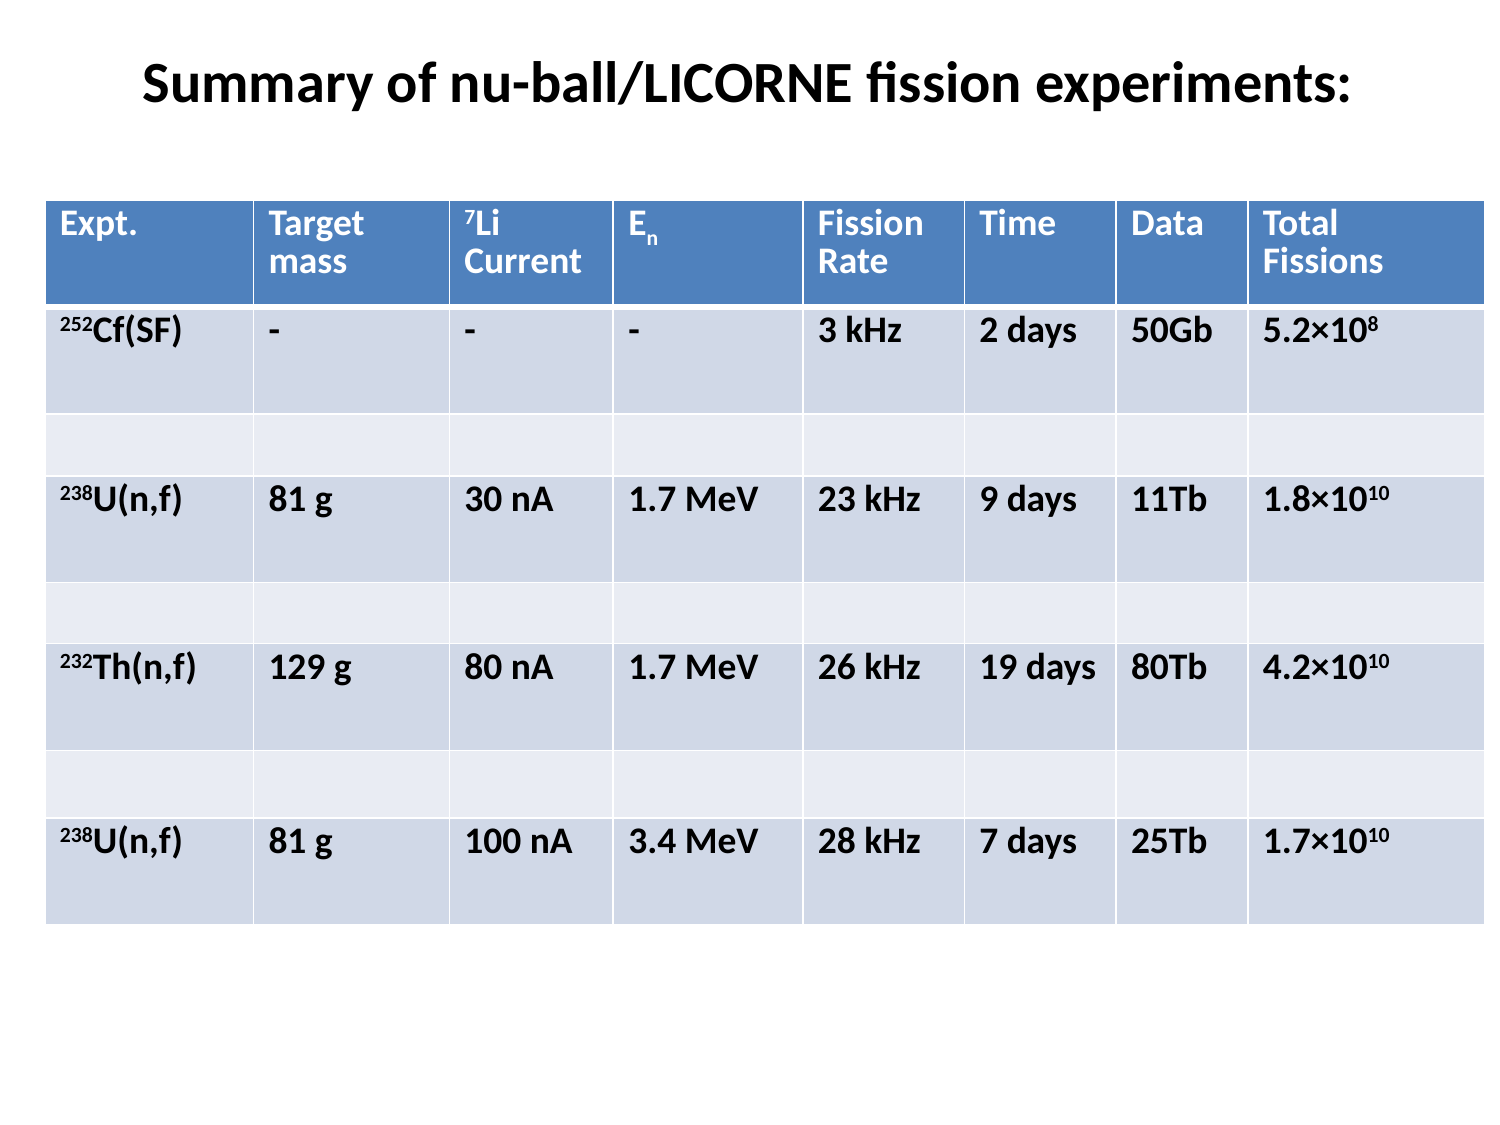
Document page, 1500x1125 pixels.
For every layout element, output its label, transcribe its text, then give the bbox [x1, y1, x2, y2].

table_cell [254, 415, 449, 475]
table_cell [1117, 751, 1247, 817]
table_header Expt. [46, 201, 253, 304]
table_cell 11Tb [1117, 477, 1247, 582]
table_cell 50Gb [1117, 310, 1247, 413]
table_cell - [254, 310, 449, 413]
table_cell [1249, 415, 1484, 475]
table_header Data [1117, 201, 1247, 304]
table_cell 28 kHz [804, 819, 964, 924]
table_cell [614, 583, 802, 643]
table_header Time [965, 201, 1115, 304]
table_header Target mass [254, 201, 449, 304]
table_header En [614, 201, 802, 304]
table_cell 3.4 MeV [614, 819, 802, 924]
table_cell - [450, 310, 612, 413]
table_cell [1117, 415, 1247, 475]
table_cell [254, 583, 449, 643]
table_cell 23 kHz [804, 477, 964, 582]
table_cell - [614, 310, 802, 413]
table_cell 3 kHz [804, 310, 964, 413]
table_header 7Li Current [450, 201, 612, 304]
table_cell 30 nA [450, 477, 612, 582]
table_cell [1249, 751, 1484, 817]
table_cell [254, 751, 449, 817]
table_cell 19 days [965, 644, 1115, 750]
table_cell [46, 751, 253, 817]
table_cell [804, 751, 964, 817]
text_box Summary of nu-ball/LICORNE fission experiments: [127, 36, 1369, 122]
table_cell 129 g [254, 644, 449, 750]
table_cell 80Tb [1117, 644, 1247, 750]
table_cell 1.7 MeV [614, 644, 802, 750]
table_cell [965, 415, 1115, 475]
table_cell 100 nA [450, 819, 612, 924]
table_cell [1117, 583, 1247, 643]
table_cell 81 g [254, 819, 449, 924]
table_cell 5.2×108 [1249, 310, 1484, 413]
table_cell [614, 751, 802, 817]
table_cell 1.7 MeV [614, 477, 802, 582]
table_cell 9 days [965, 477, 1115, 582]
table_cell 81 g [254, 477, 449, 582]
table_cell [450, 583, 612, 643]
table_cell 26 kHz [804, 644, 964, 750]
table_cell 238U(n,f) [46, 477, 253, 582]
table_cell [450, 751, 612, 817]
table_cell 7 days [965, 819, 1115, 924]
table_cell 80 nA [450, 644, 612, 750]
table_cell [965, 751, 1115, 817]
table_cell [965, 583, 1115, 643]
table_cell 252Cf(SF) [46, 310, 253, 413]
table_cell [1249, 583, 1484, 643]
table_cell 25Tb [1117, 819, 1247, 924]
table_cell 1.8×1010 [1249, 477, 1484, 582]
table_cell 2 days [965, 310, 1115, 413]
table_cell [46, 583, 253, 643]
table_cell [46, 415, 253, 475]
table_cell 4.2×1010 [1249, 644, 1484, 750]
table_header Total Fissions [1249, 201, 1484, 304]
table_cell [614, 415, 802, 475]
table_header Fission Rate [804, 201, 964, 304]
table_cell [450, 415, 612, 475]
table_cell 232Th(n,f) [46, 644, 253, 750]
table_cell [804, 415, 964, 475]
table_cell [804, 583, 964, 643]
table_cell 238U(n,f) [46, 819, 253, 924]
table_cell 1.7×1010 [1249, 819, 1484, 924]
